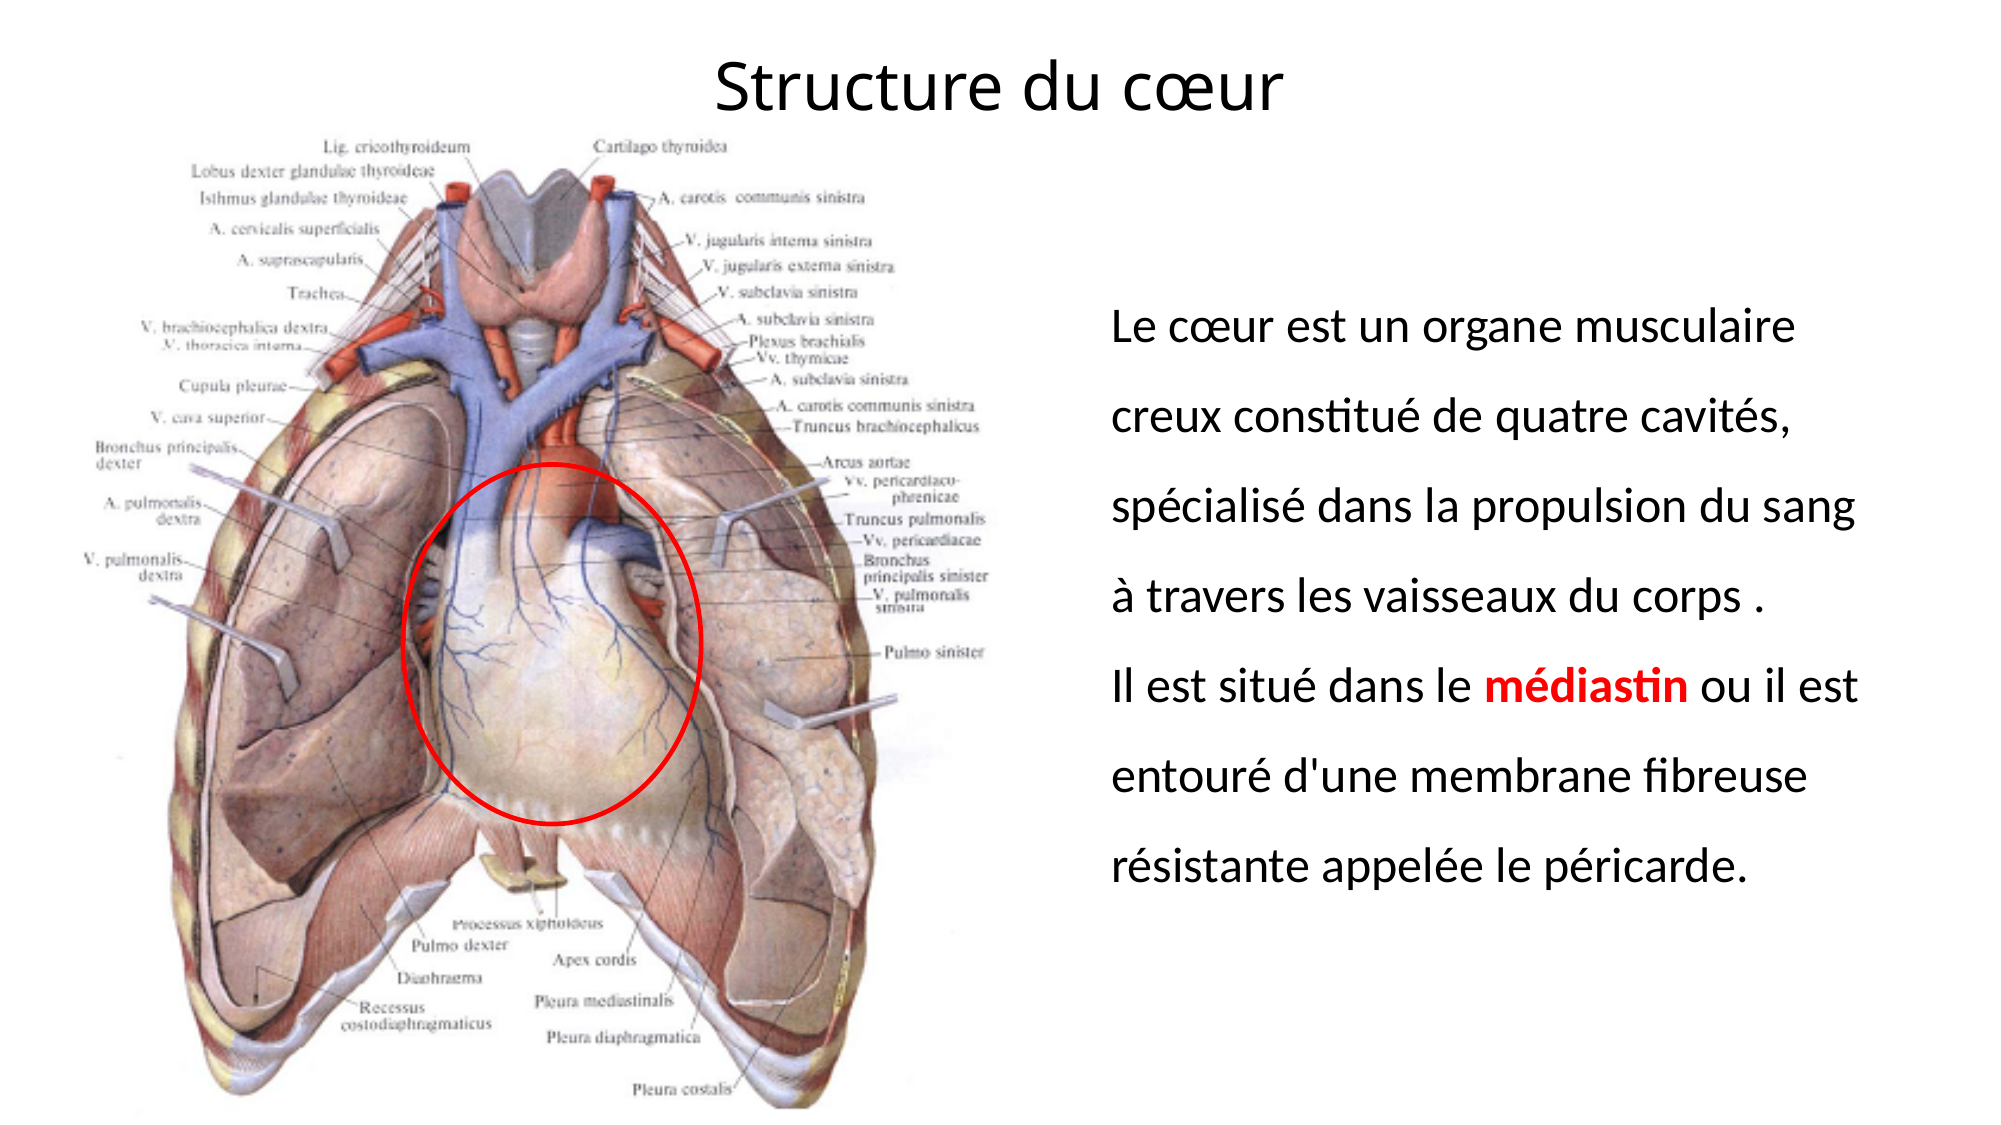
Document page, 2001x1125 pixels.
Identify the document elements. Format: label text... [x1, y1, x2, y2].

text_box Structure du cœur [137, 27, 1863, 140]
picture [52, 126, 1010, 1123]
text_box Le cœur est un organe musculaire creux constitué de quatre cavités, spécialisé dans la propulsion du sang à travers les vaisseaux du corps . Il est situé dans le médiastin ou il est entouré d'une membrane fibreuse résistante appelée le péricarde. [1096, 255, 1906, 917]
